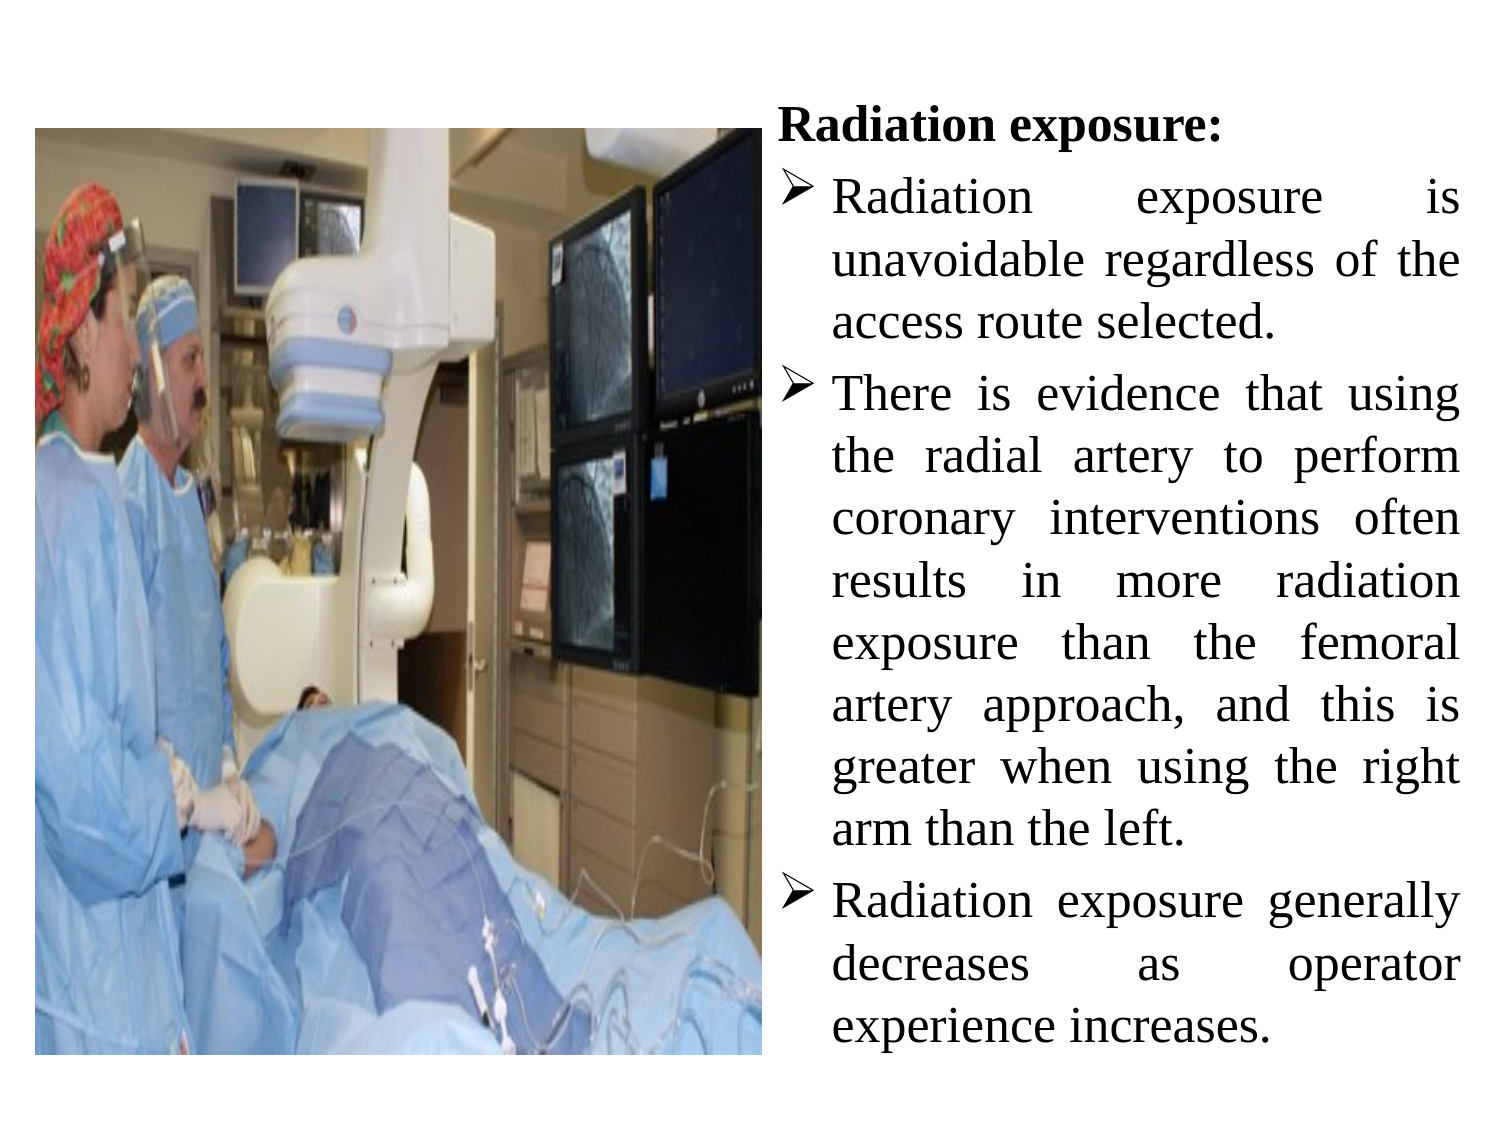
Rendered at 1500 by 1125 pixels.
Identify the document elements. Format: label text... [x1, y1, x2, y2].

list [34, 128, 762, 1055]
list Radiation exposure: Radiation exposure is unavoidable regardless of the access route selected. There is evidence that using the radial artery to perform coronary interventions often results in more radiation exposure than the femoral artery approach, and this is greater when using the right arm than the left. Radiation exposure generally decreases as operator experience increases. [762, 82, 1477, 1079]
